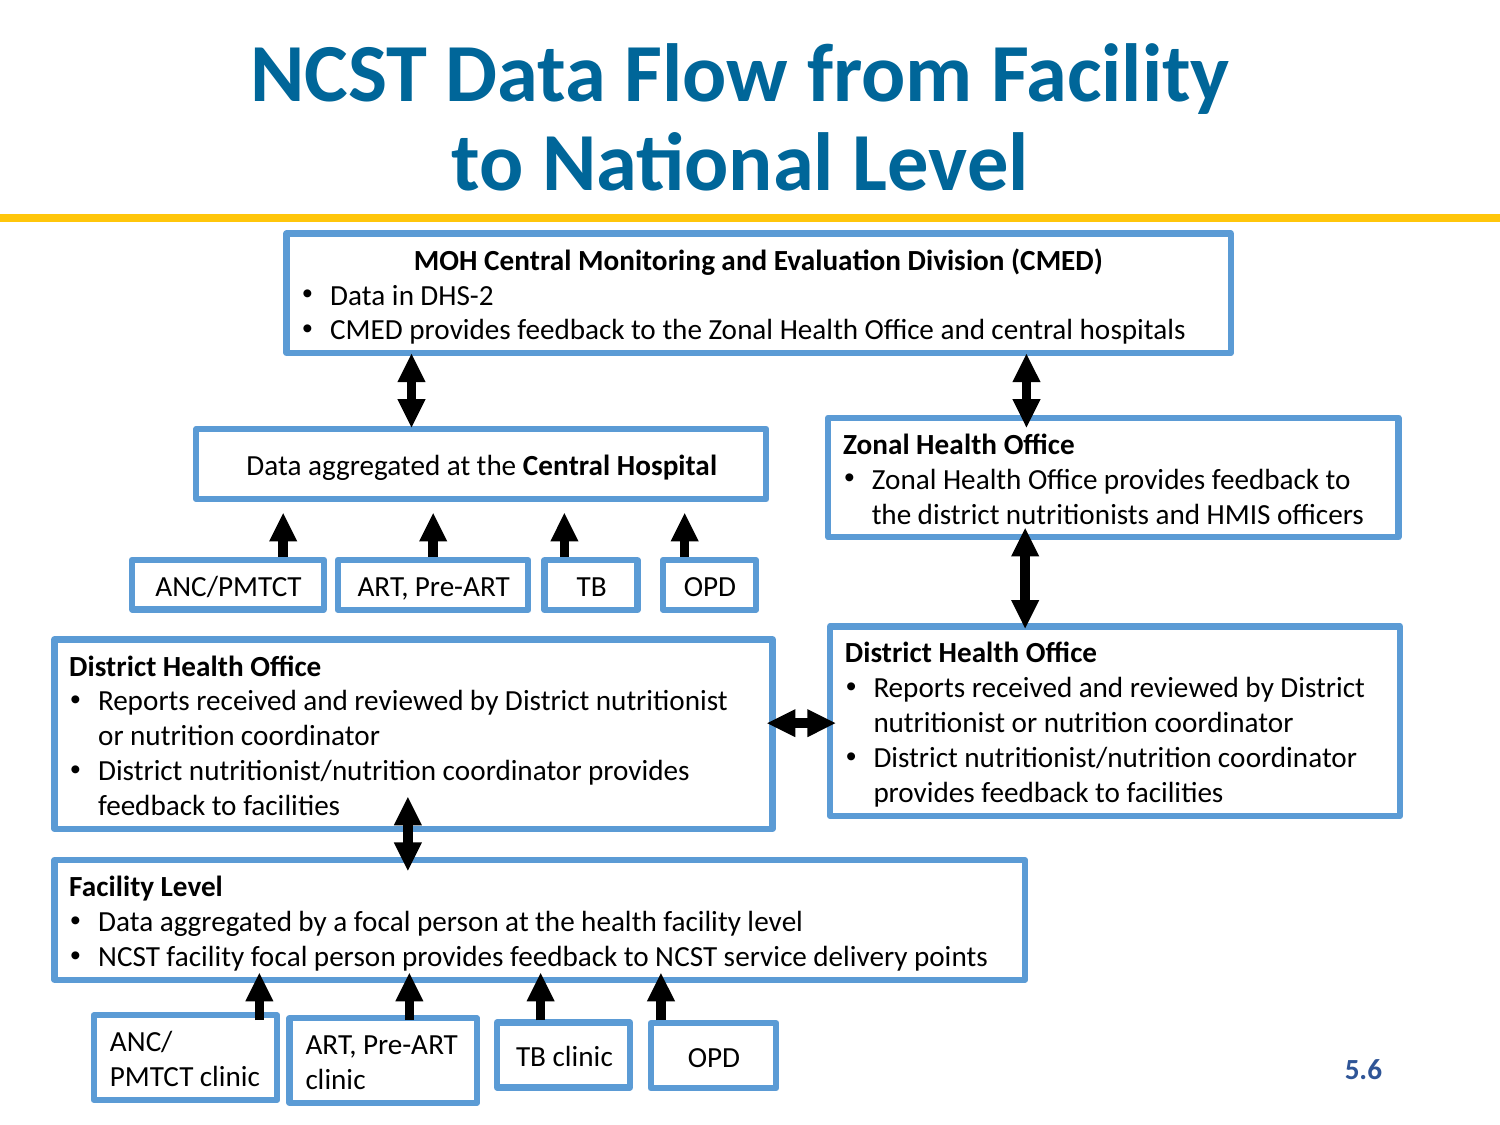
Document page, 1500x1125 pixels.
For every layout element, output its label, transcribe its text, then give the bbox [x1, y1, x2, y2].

text_box ANC/PMTCT [132, 559, 324, 610]
text_box OPD [650, 1023, 777, 1089]
text_box MOH Central Monitoring and Evaluation Division (CMED) Data in DHS-2 CMED provides feedback to the Zonal Health Office and central hospitals [286, 233, 1231, 354]
text_box ANC/ PMTCT clinic [93, 1015, 278, 1100]
text_box Zonal Health Office Zonal Health Office provides feedback to the district nutritionists and HMIS officers [828, 417, 1399, 538]
text_box TB clinic [497, 1022, 631, 1088]
text_box Data aggregated at the Central Hospital [196, 429, 767, 500]
list [413, 727, 1397, 1014]
text_box OPD [663, 560, 756, 610]
text_box District Health Office Reports received and reviewed by District nutritionist or nutrition coordinator District nutritionist/nutrition coordinator provides feedback to facilities [54, 639, 773, 829]
list [103, 980, 255, 1014]
text_box ART, Pre-ART [337, 560, 529, 610]
list [1027, 251, 1397, 417]
list [103, 829, 403, 860]
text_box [259, 973, 661, 1021]
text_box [283, 513, 685, 560]
list [103, 251, 1025, 719]
text_box District Health Office Reports received and reviewed by District nutritionist or nutrition coordinator District nutritionist/nutrition coordinator provides feedback to facilities [829, 626, 1401, 816]
slide_number 5.6 [1059, 1042, 1397, 1103]
text_box ART, Pre-ART clinic [289, 1021, 477, 1103]
list [1027, 538, 1397, 626]
title NCST Data Flow from Facility to National Level [0, 0, 1500, 217]
text_box Facility Level Data aggregated by a focal person at the health facility level NCST facility focal person provides feedback to NCST service delivery points [54, 860, 1026, 980]
text_box TB [544, 560, 638, 611]
